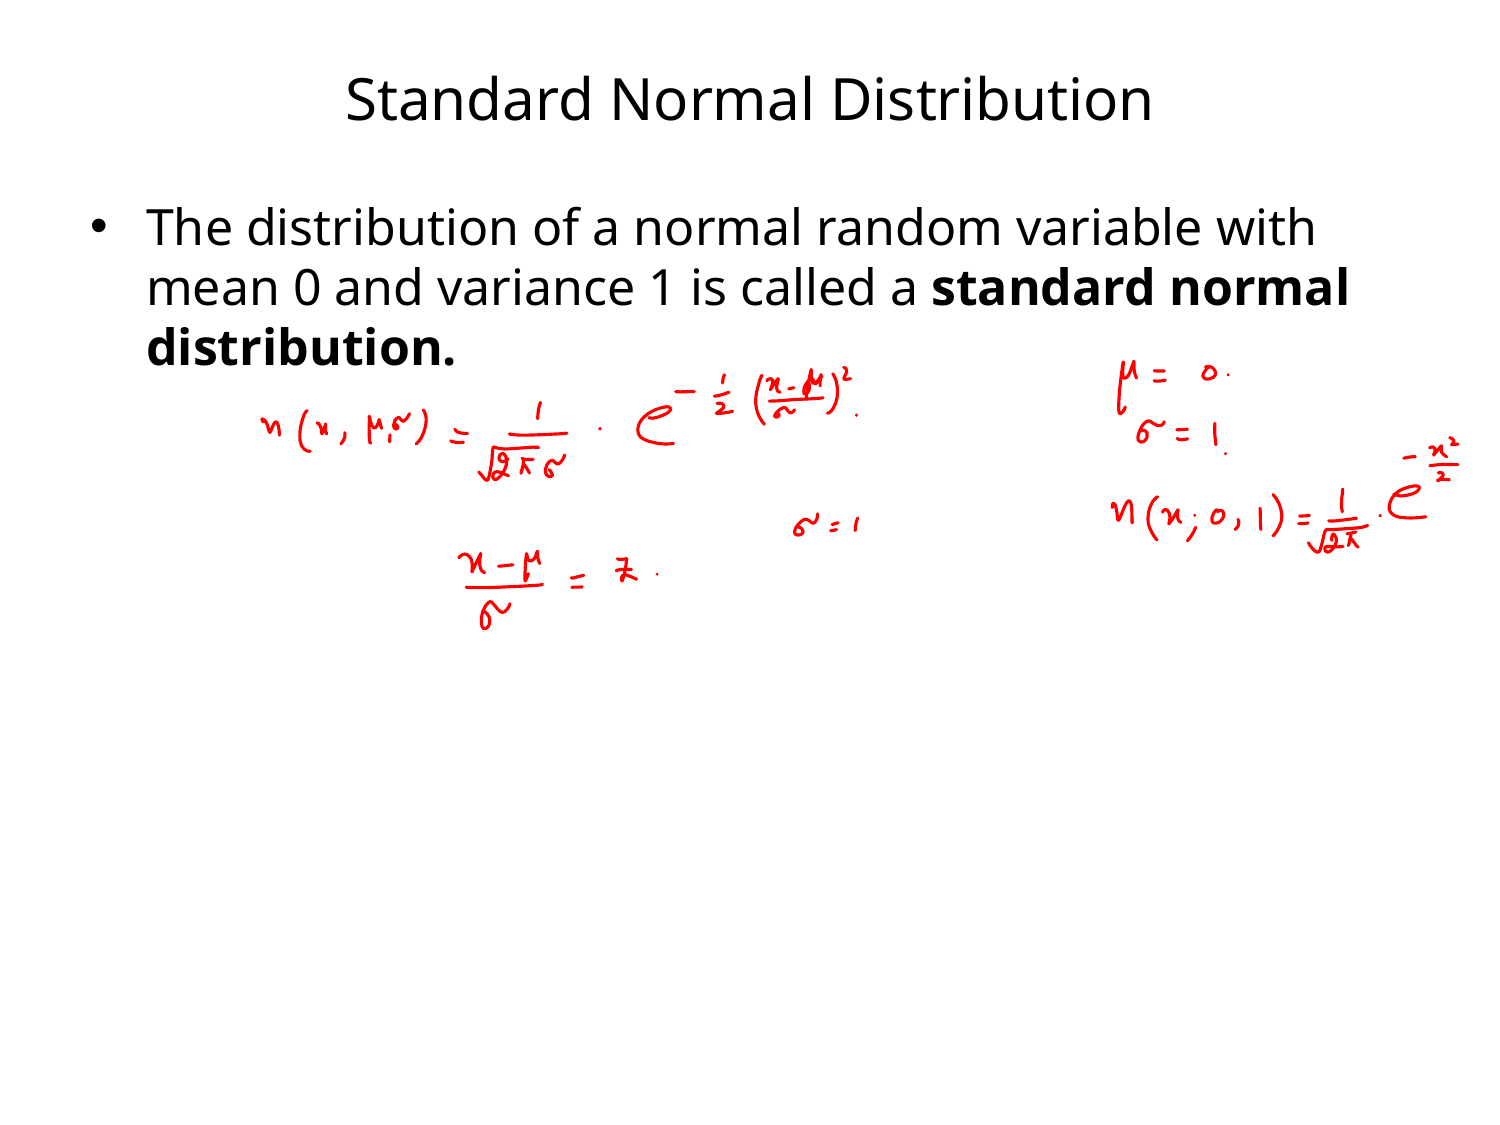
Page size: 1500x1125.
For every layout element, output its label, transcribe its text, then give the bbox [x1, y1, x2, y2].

list The distribution of a normal random variable with mean 0 and variance 1 is called a standard normal distribution. [75, 187, 1425, 1005]
title Standard Normal Distribution [75, 45, 1425, 150]
